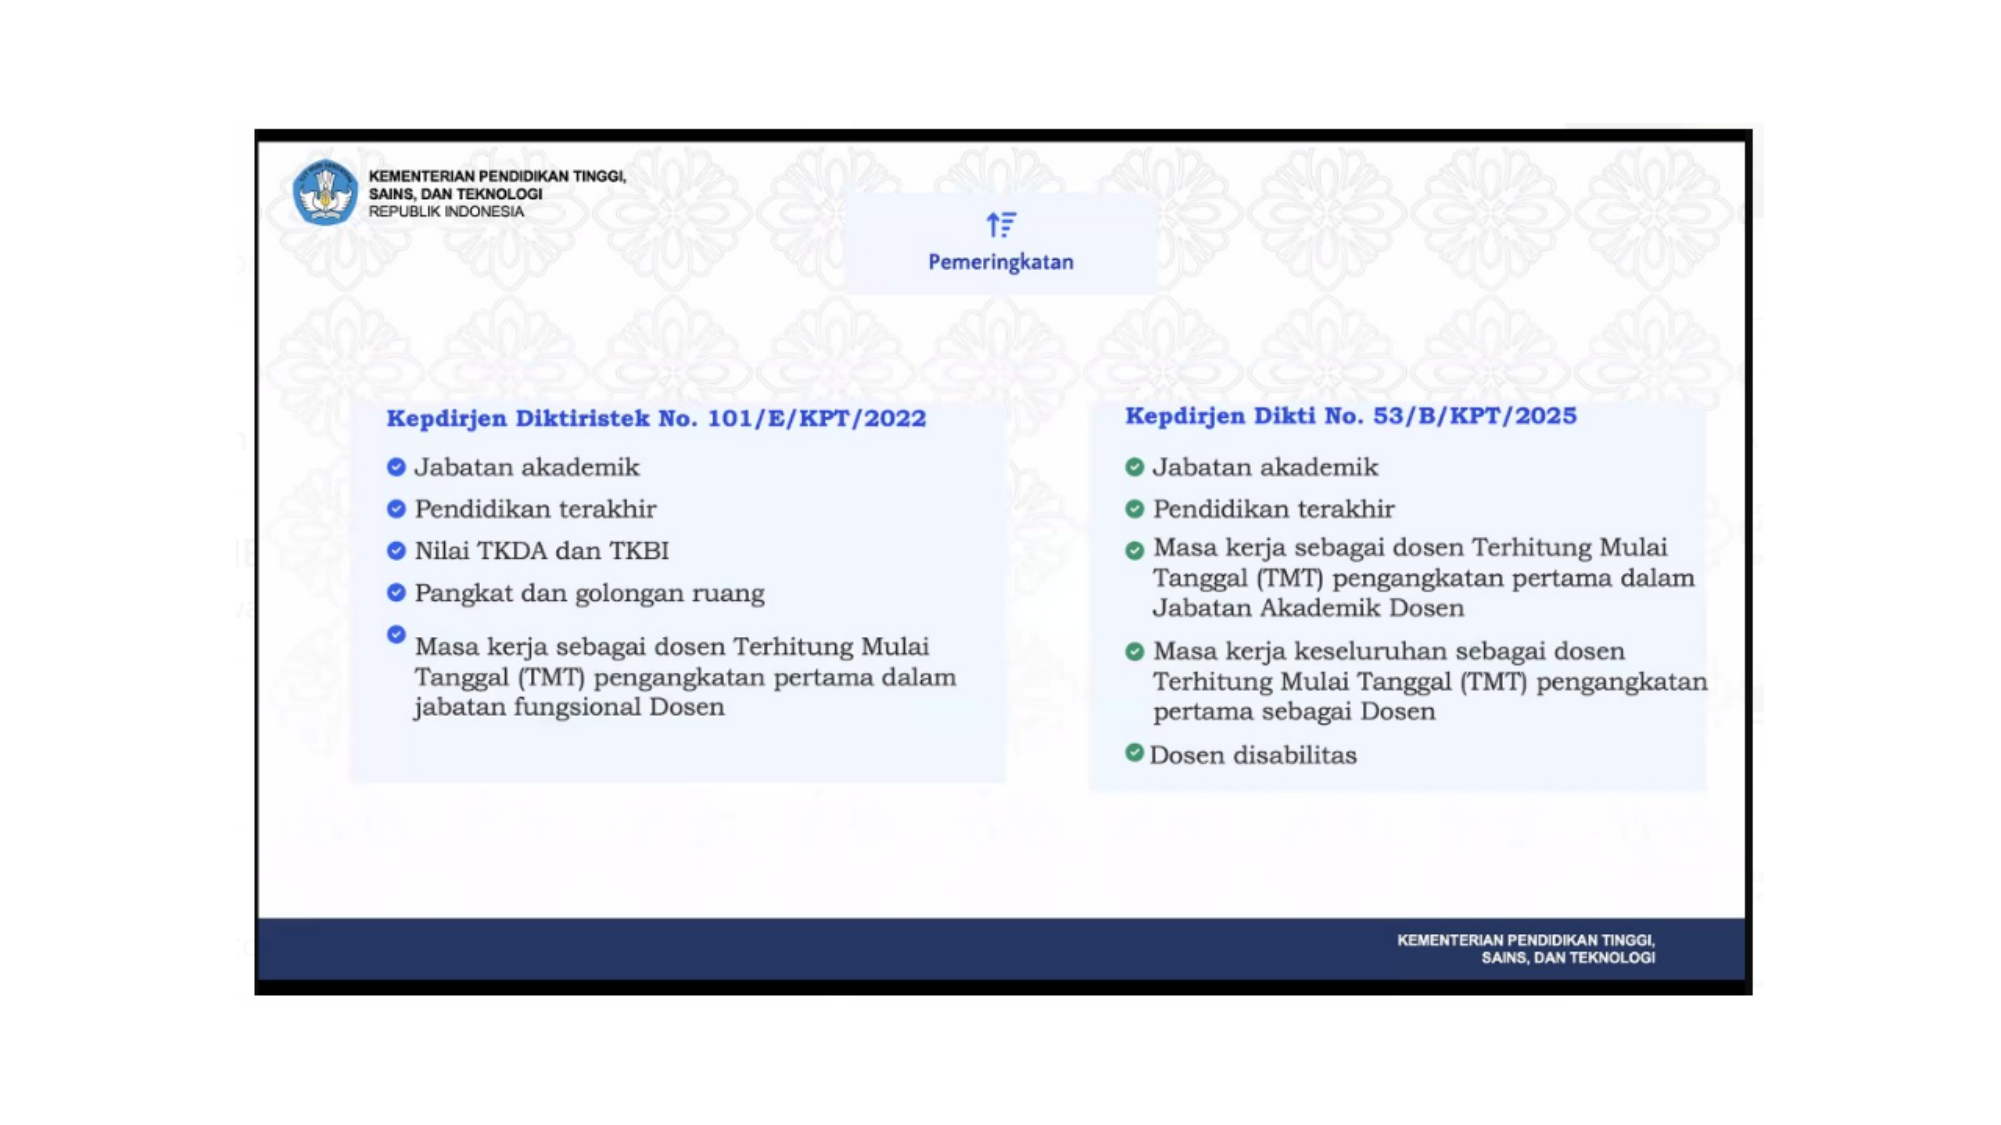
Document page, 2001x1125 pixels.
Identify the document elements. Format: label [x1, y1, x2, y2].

picture [236, 123, 1764, 1002]
